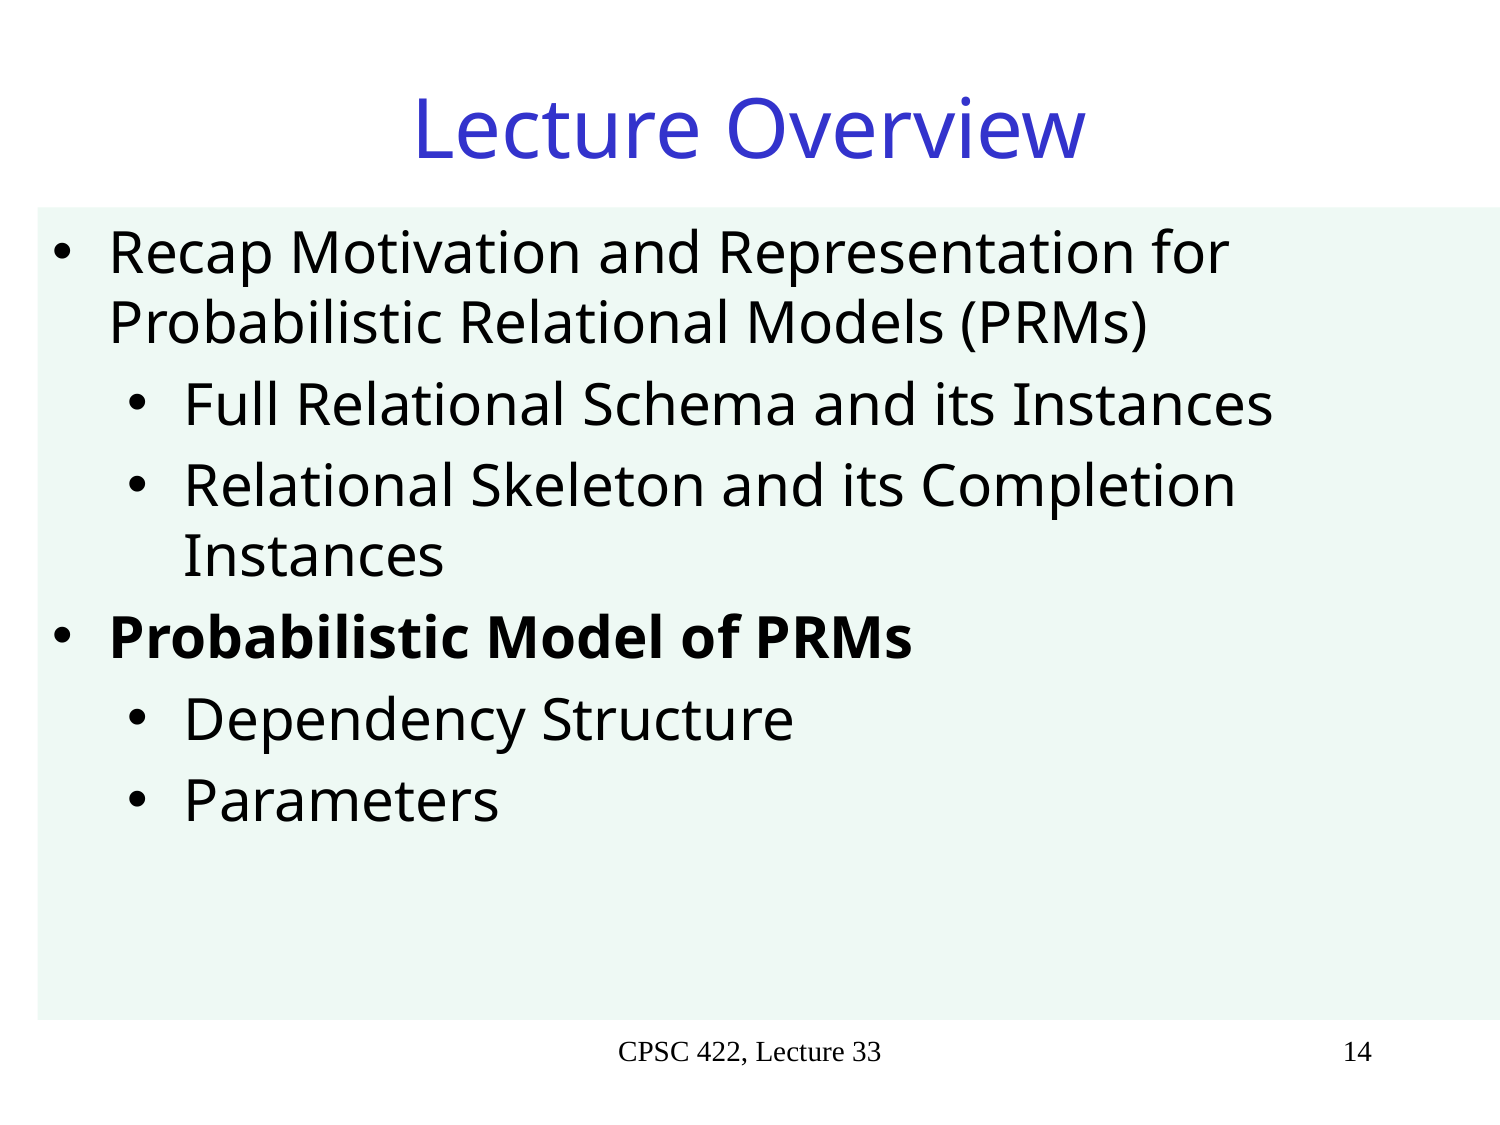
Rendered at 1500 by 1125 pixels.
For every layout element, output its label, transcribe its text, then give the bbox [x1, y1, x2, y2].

footer CPSC 422, Lecture 33 [512, 1024, 988, 1101]
slide_number 14 [1074, 1024, 1388, 1101]
text_box Recap Motivation and Representation for Probabilistic Relational Models (PRMs) Full Relational Schema and its Instances Relational Skeleton and its Completion Instances Probabilistic Model of PRMs Dependency Structure Parameters [37, 207, 1500, 1020]
title Lecture Overview [111, 30, 1388, 207]
